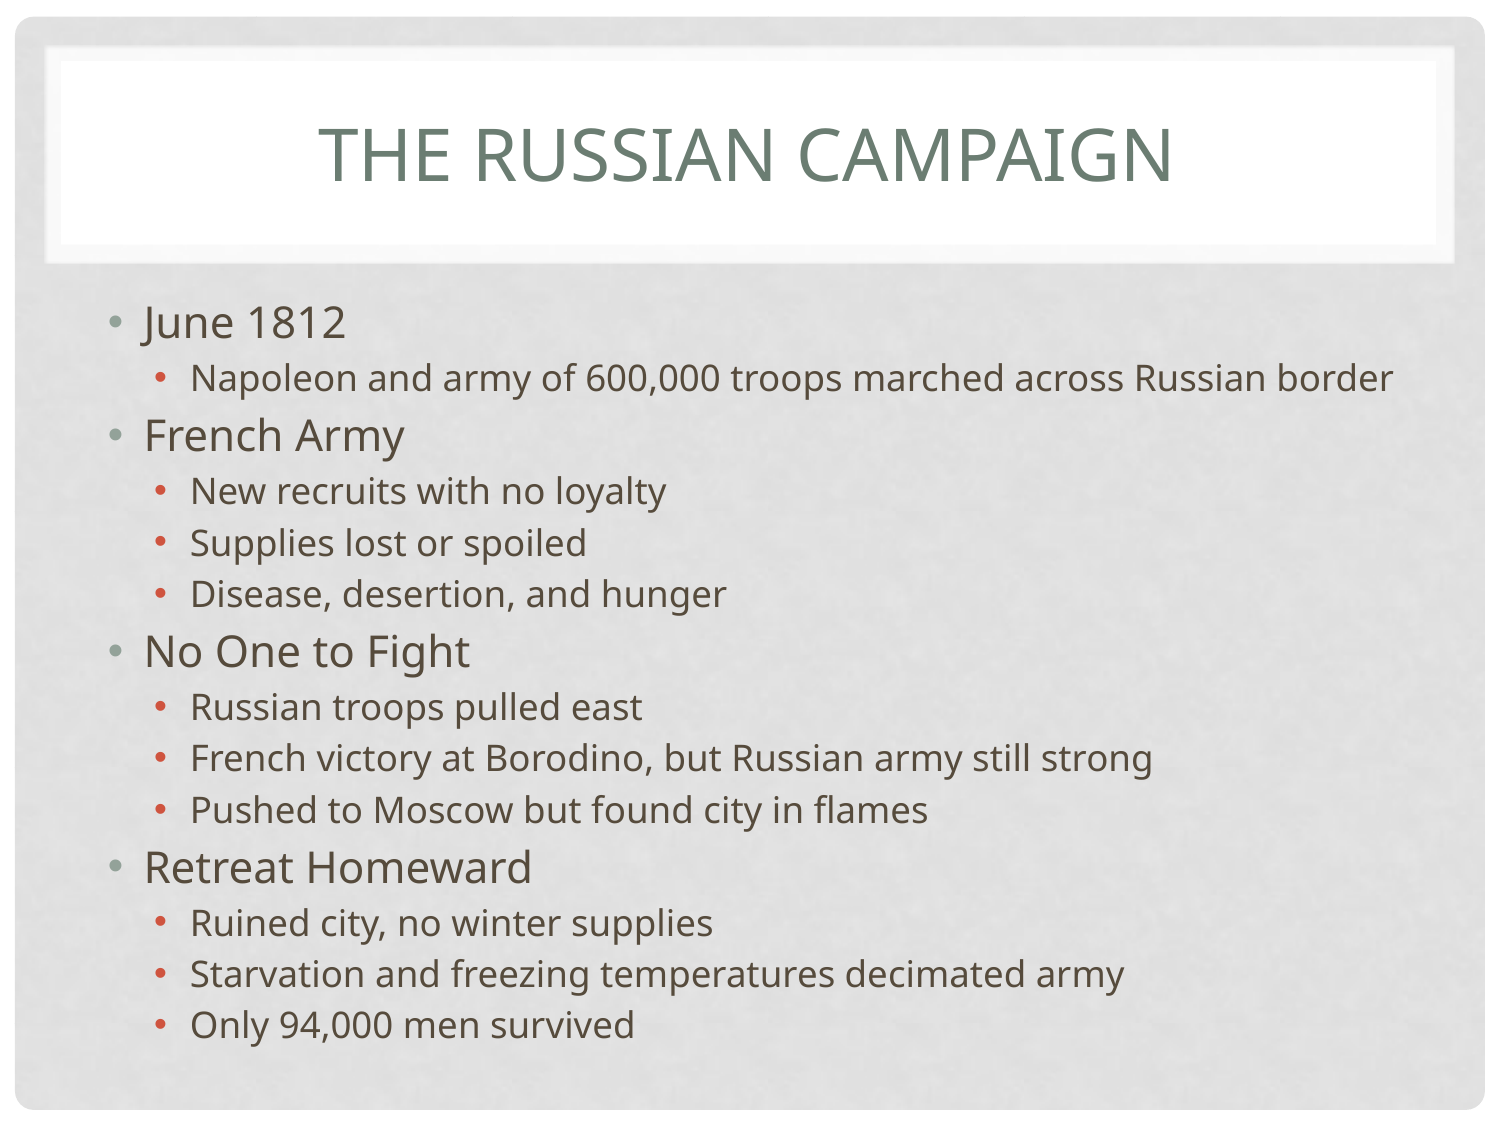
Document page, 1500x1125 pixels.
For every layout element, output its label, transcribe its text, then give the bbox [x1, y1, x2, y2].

title The Russian Campaign [69, 66, 1425, 238]
list June 1812 Napoleon and army of 600,000 troops marched across Russian border French Army New recruits with no loyalty Supplies lost or spoiled Disease, desertion, and hunger No One to Fight Russian troops pulled east French victory at Borodino, but Russian army still strong Pushed to Moscow but found city in flames Retreat Homeward Ruined city, no winter supplies Starvation and freezing temperatures decimated army Only 94,000 men survived [75, 287, 1425, 1075]
